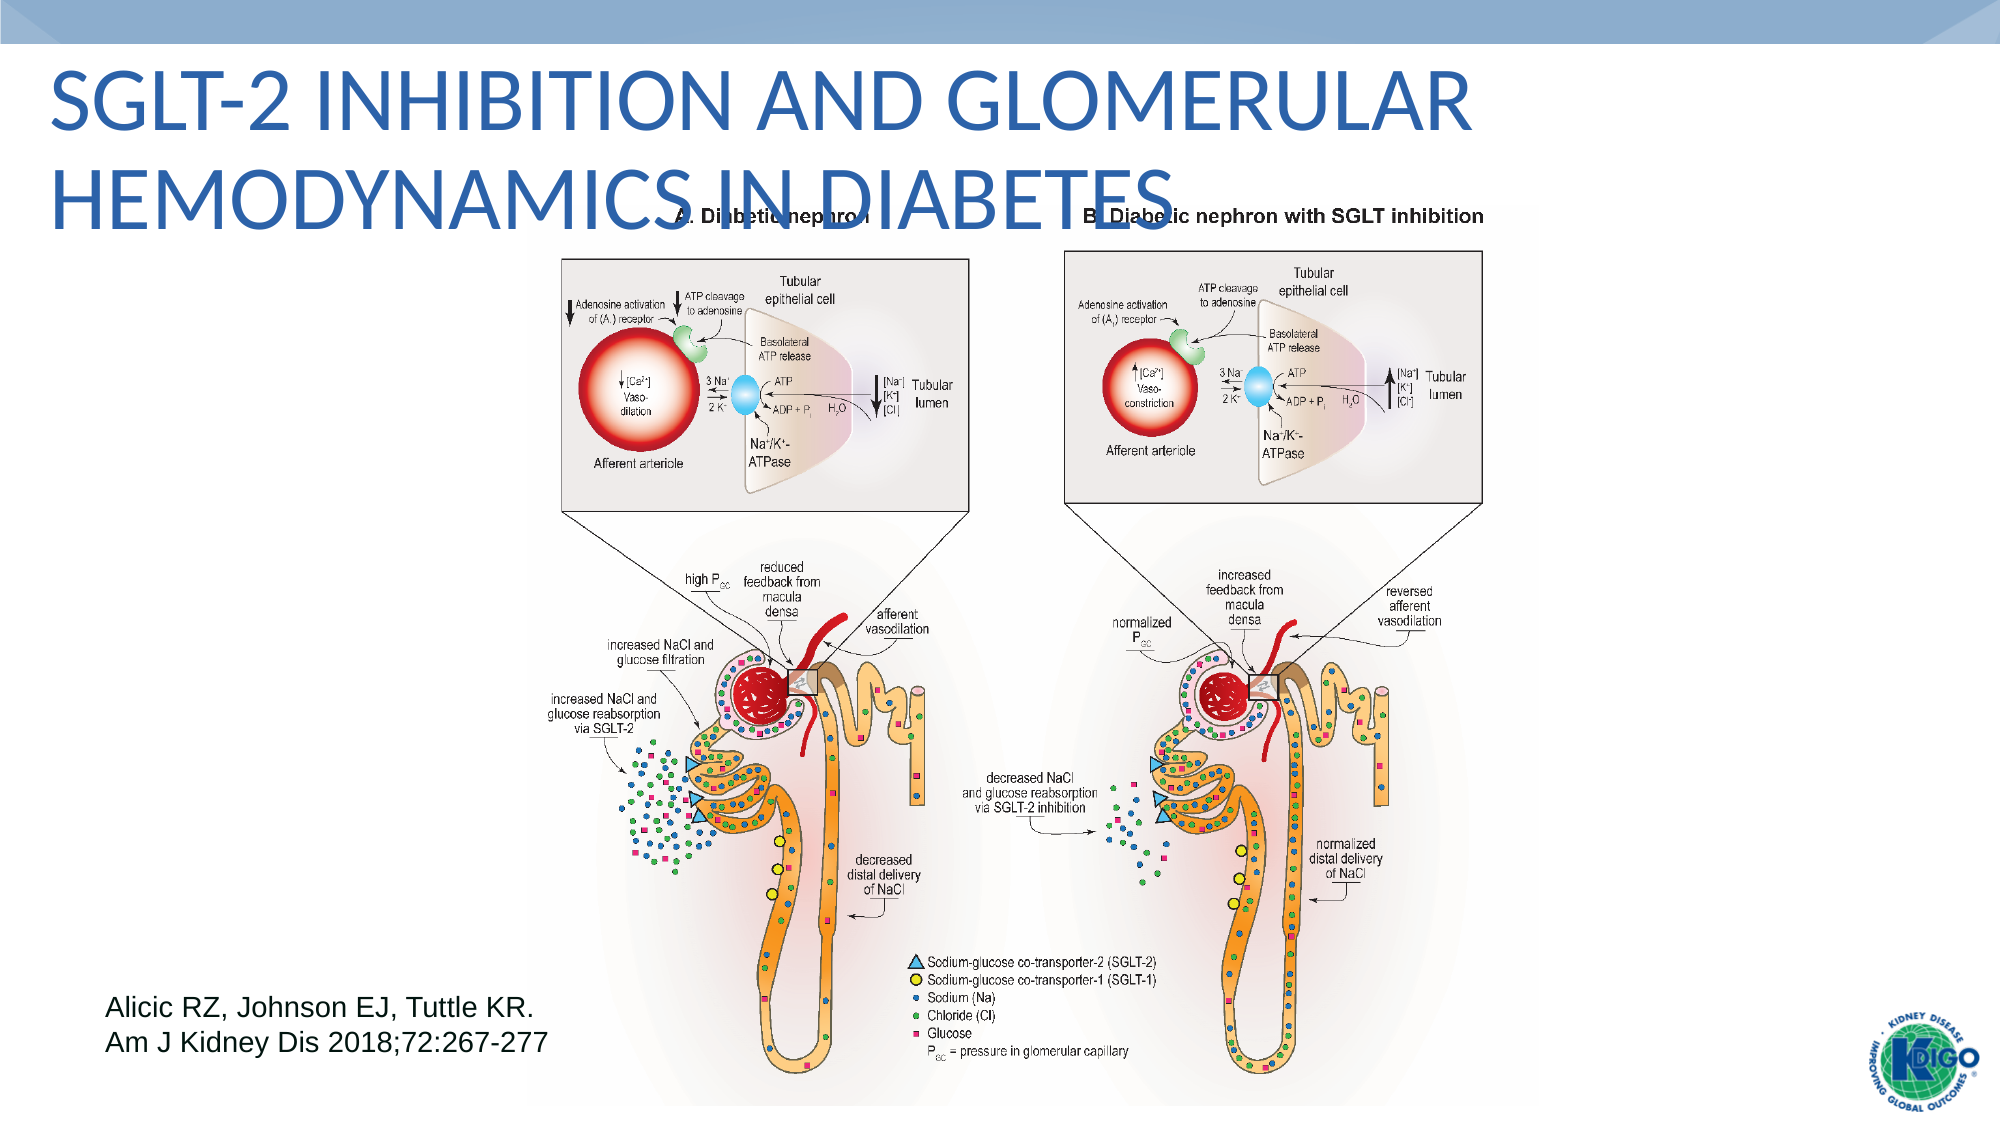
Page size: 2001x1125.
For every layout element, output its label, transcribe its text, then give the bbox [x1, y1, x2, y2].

text_box Alicic RZ, Johnson EJ, Tuttle KR. Am J Kidney Dis 2018;72:267-277 [89, 980, 522, 1067]
picture [527, 205, 1540, 1107]
picture [0, 0, 2000, 44]
picture [1869, 1012, 1980, 1112]
title SGLT-2 Inhibition and Glomerular Hemodynamics in Diabetes [34, 41, 1854, 257]
